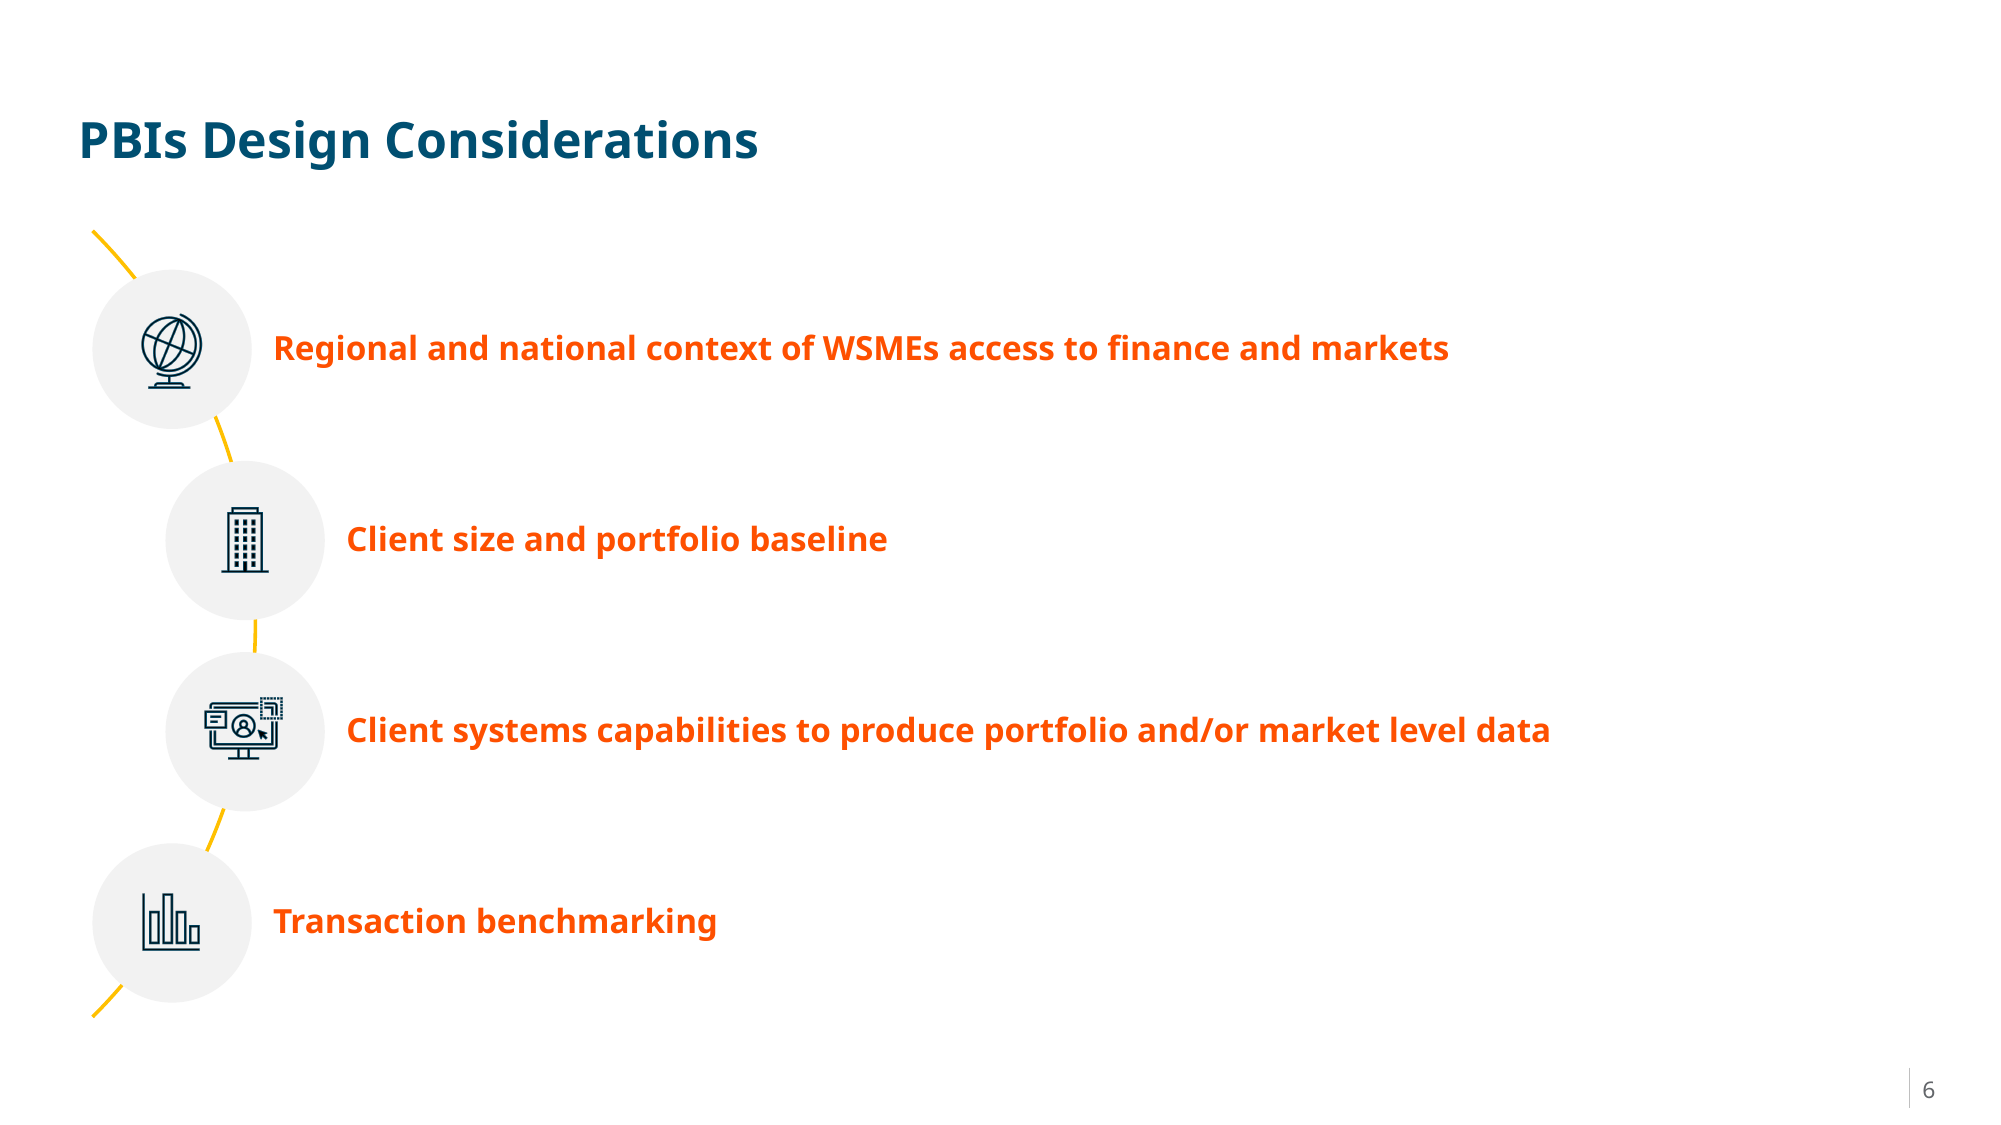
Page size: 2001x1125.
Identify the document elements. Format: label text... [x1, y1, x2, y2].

list PBIs Design Considerations [78, 107, 1819, 204]
picture [205, 499, 285, 579]
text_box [78, 221, 1924, 1051]
picture [203, 690, 284, 770]
picture [132, 309, 213, 390]
picture [131, 882, 211, 962]
